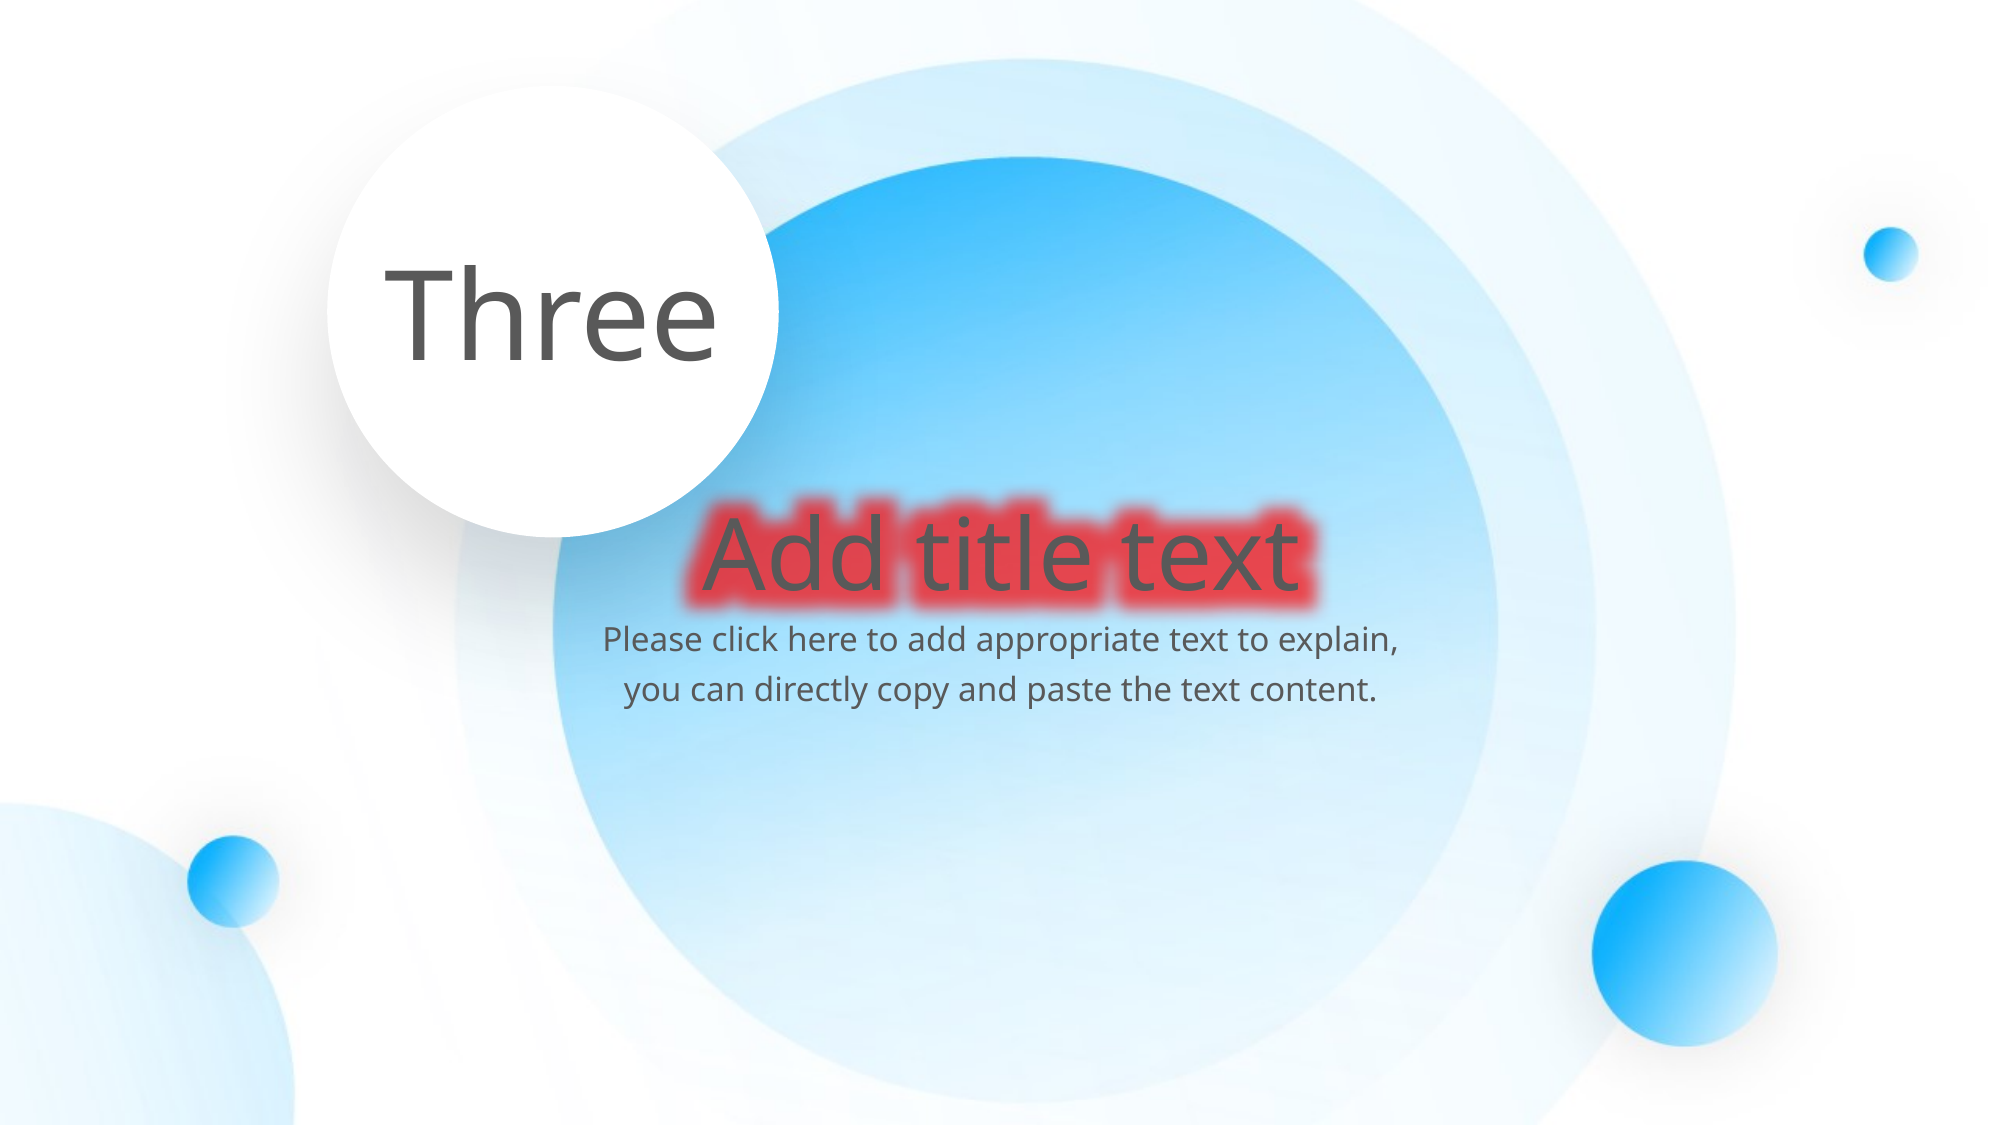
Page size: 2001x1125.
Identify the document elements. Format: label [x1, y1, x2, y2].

text_box [327, 85, 779, 538]
picture [0, 0, 2000, 1125]
